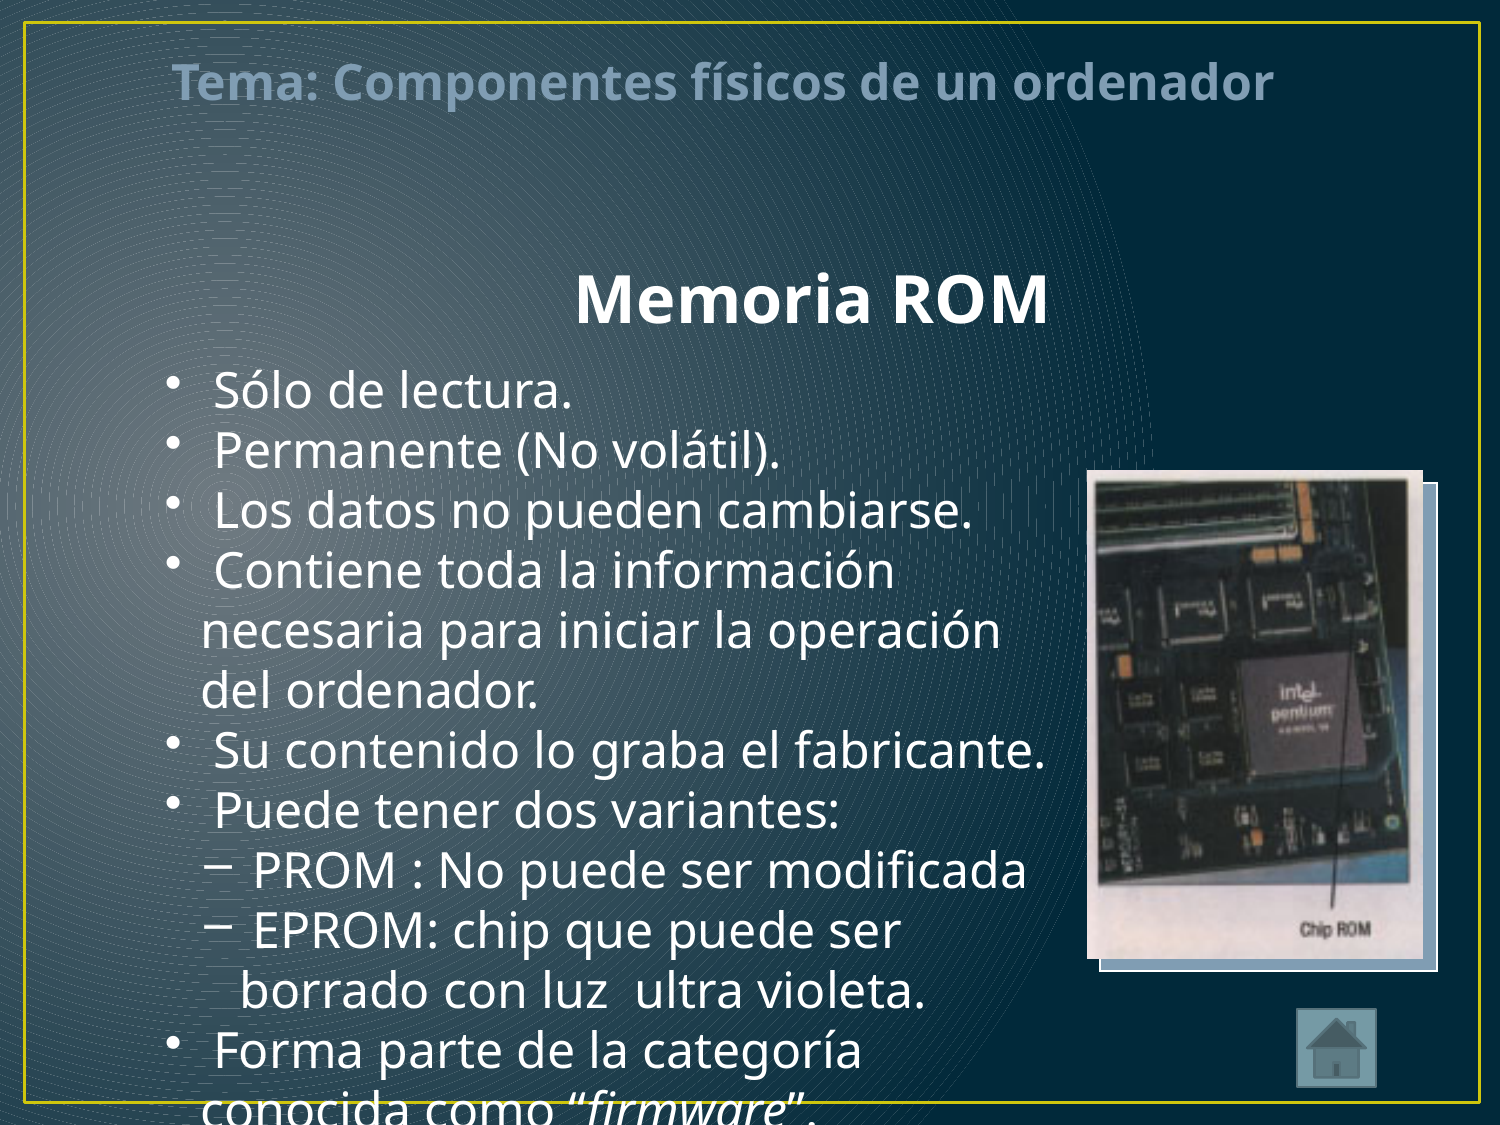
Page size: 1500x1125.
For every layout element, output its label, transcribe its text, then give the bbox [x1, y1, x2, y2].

text_box [1296, 1008, 1377, 1088]
text_box Memoria ROM [150, 249, 1475, 345]
picture [1120, 464, 1127, 470]
text_box Tema: Componentes físicos de un ordenador [156, 42, 1291, 118]
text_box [1087, 470, 1438, 972]
text_box Sólo de lectura. Permanente (No volátil). Los datos no pueden cambiarse. Contiene toda la información necesaria para iniciar la operación del ordenador. Su contenido lo graba el fabricante. Puede tener dos variantes: PROM : No puede ser modificada EPROM: chip que puede ser borrado con luz ultra violeta. Forma parte de la categoría conocida como “firmware”. [150, 350, 1088, 1125]
